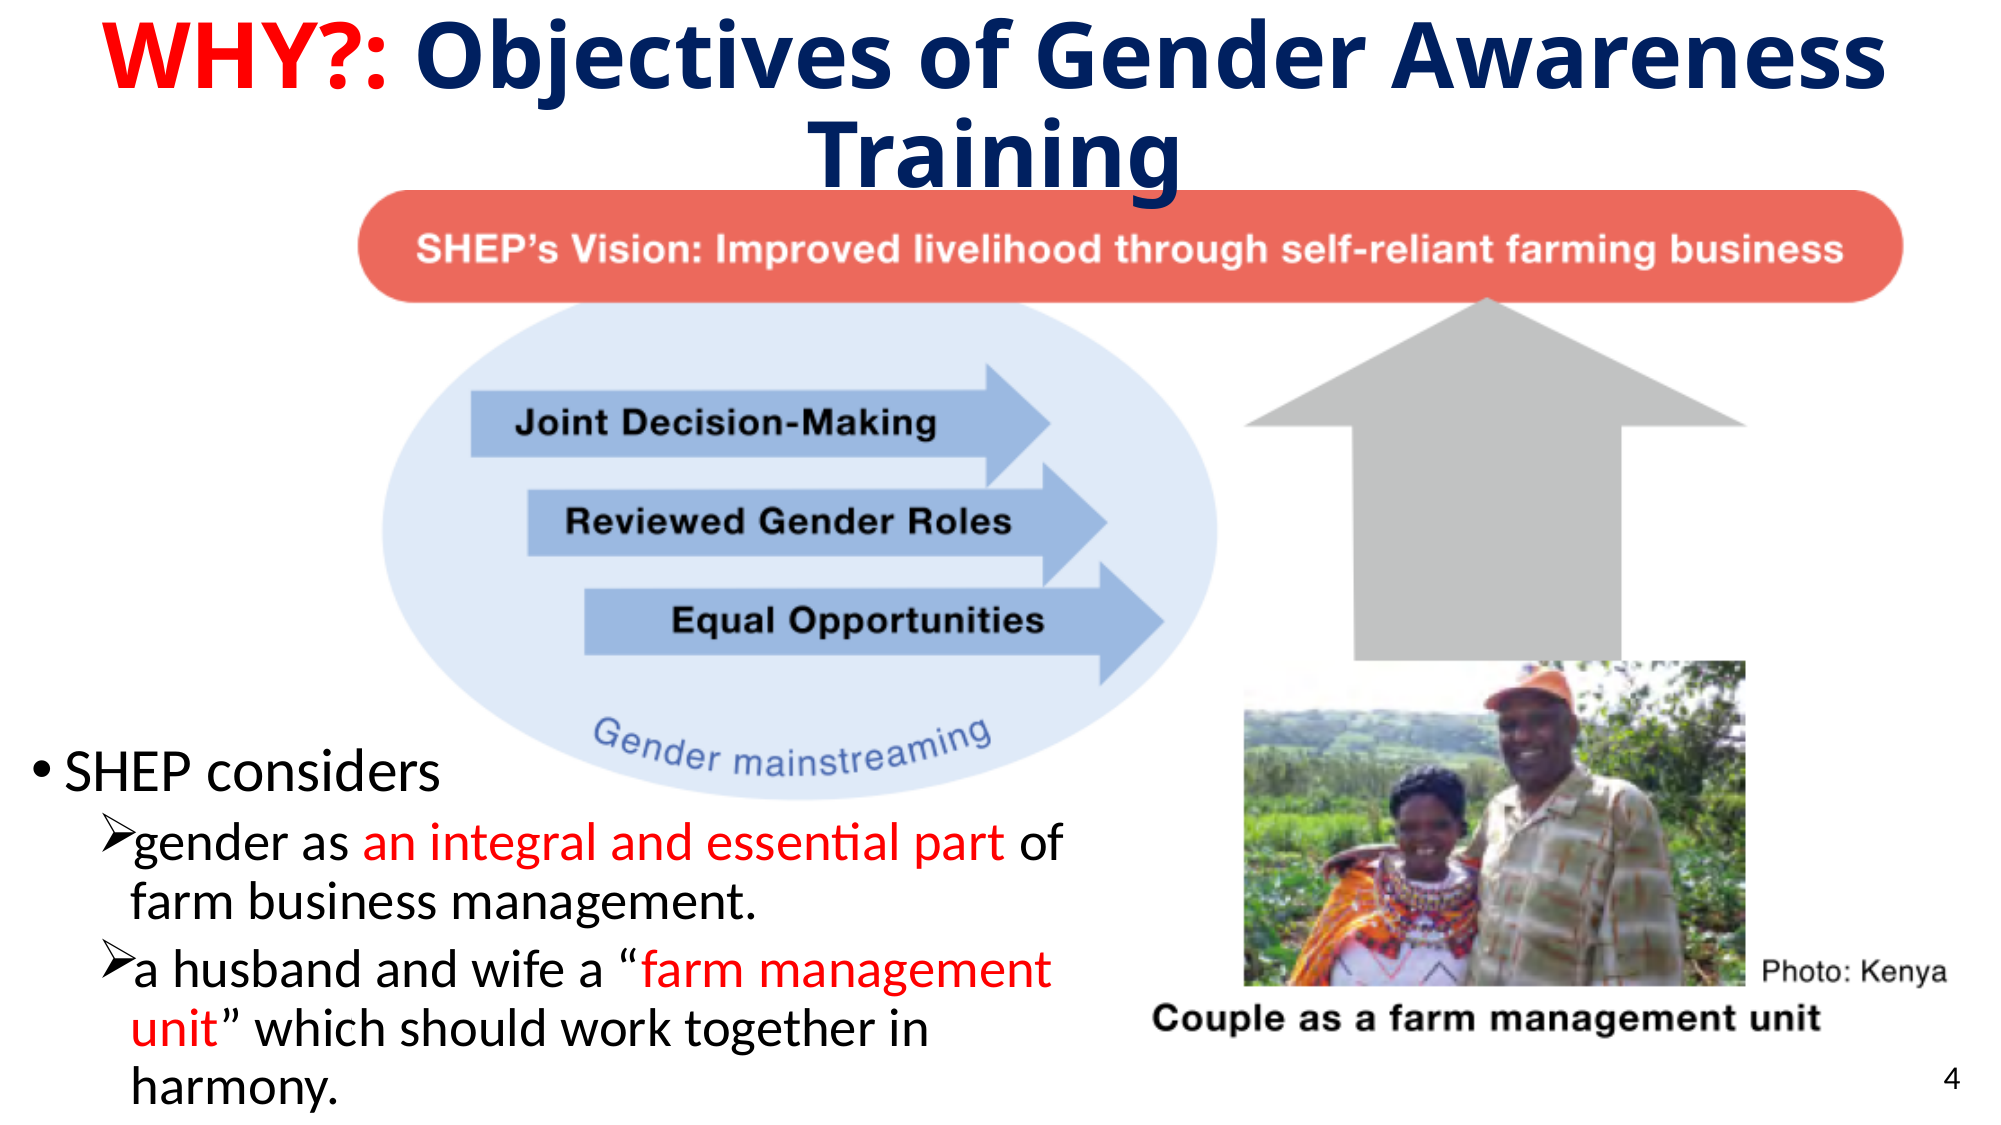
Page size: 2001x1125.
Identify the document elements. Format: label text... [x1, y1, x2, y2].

slide_number 4 [1525, 1046, 1976, 1106]
list SHEP considers gender as an integral and essential part of farm business management. a husband and wife a “farm management unit” which should work together in harmony. [16, 730, 1124, 1125]
title WHY?: Objectives of Gender Awareness Training [16, 0, 1976, 218]
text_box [351, 190, 1949, 1046]
